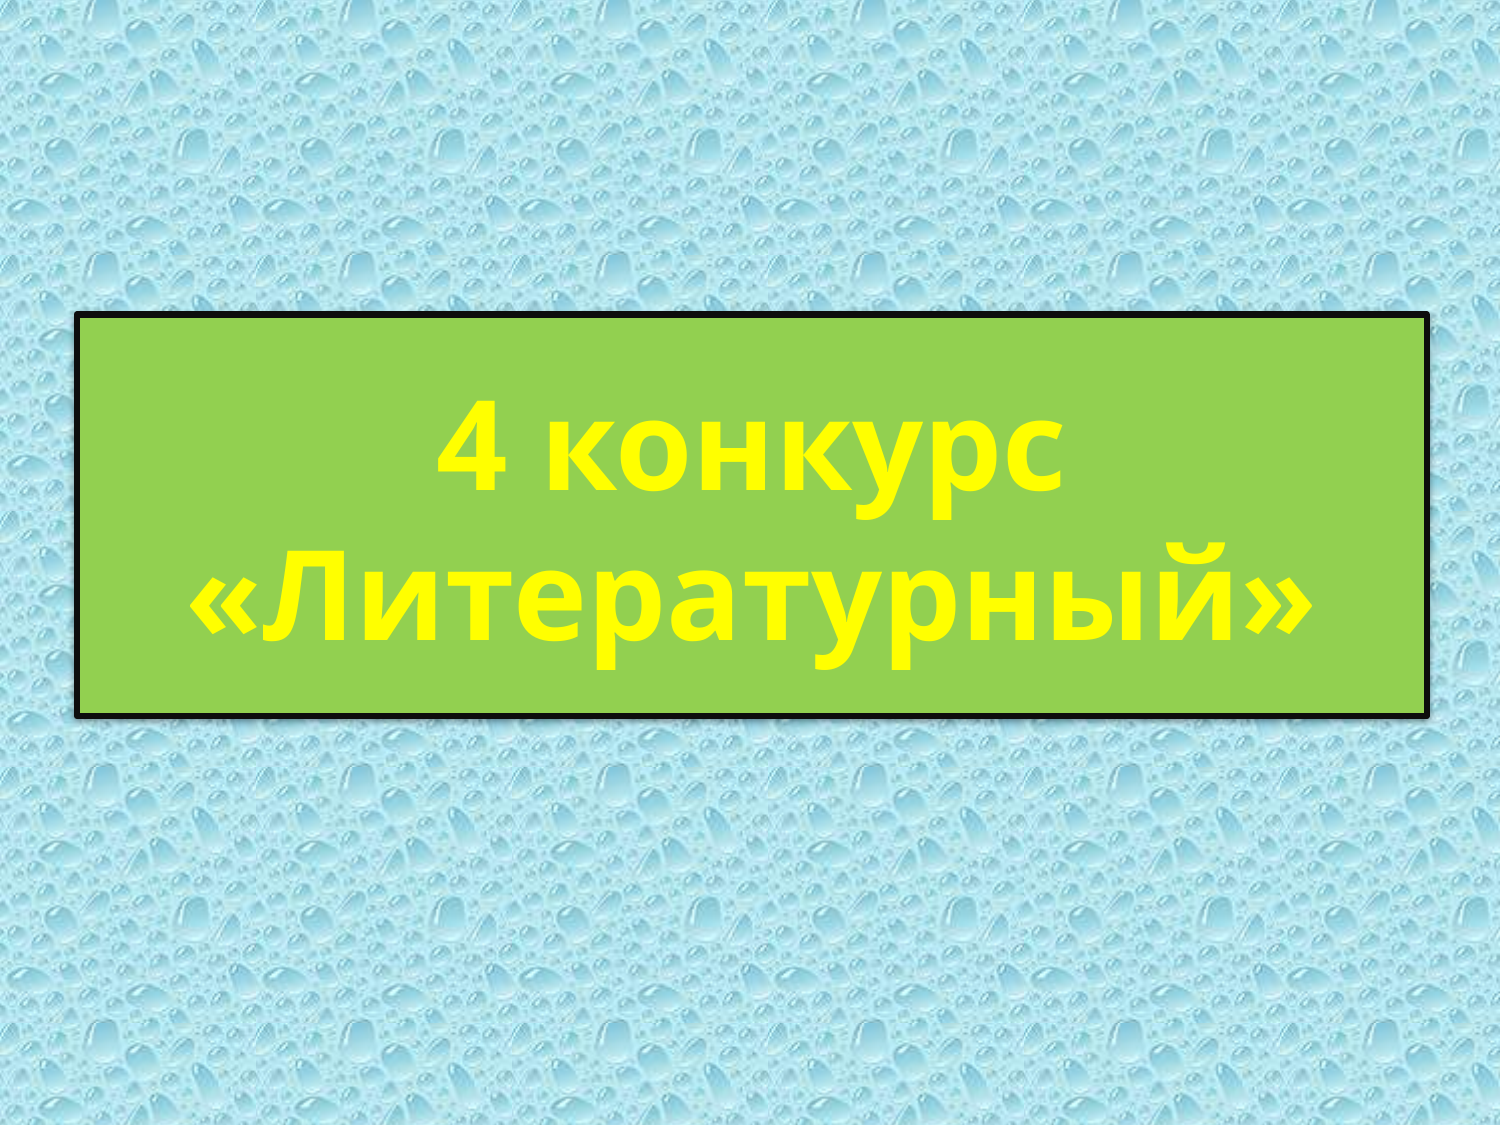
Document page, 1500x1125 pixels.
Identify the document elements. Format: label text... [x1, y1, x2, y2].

picture [0, 0, 1500, 1125]
title 4 конкурс «Литературный» [74, 311, 1430, 719]
